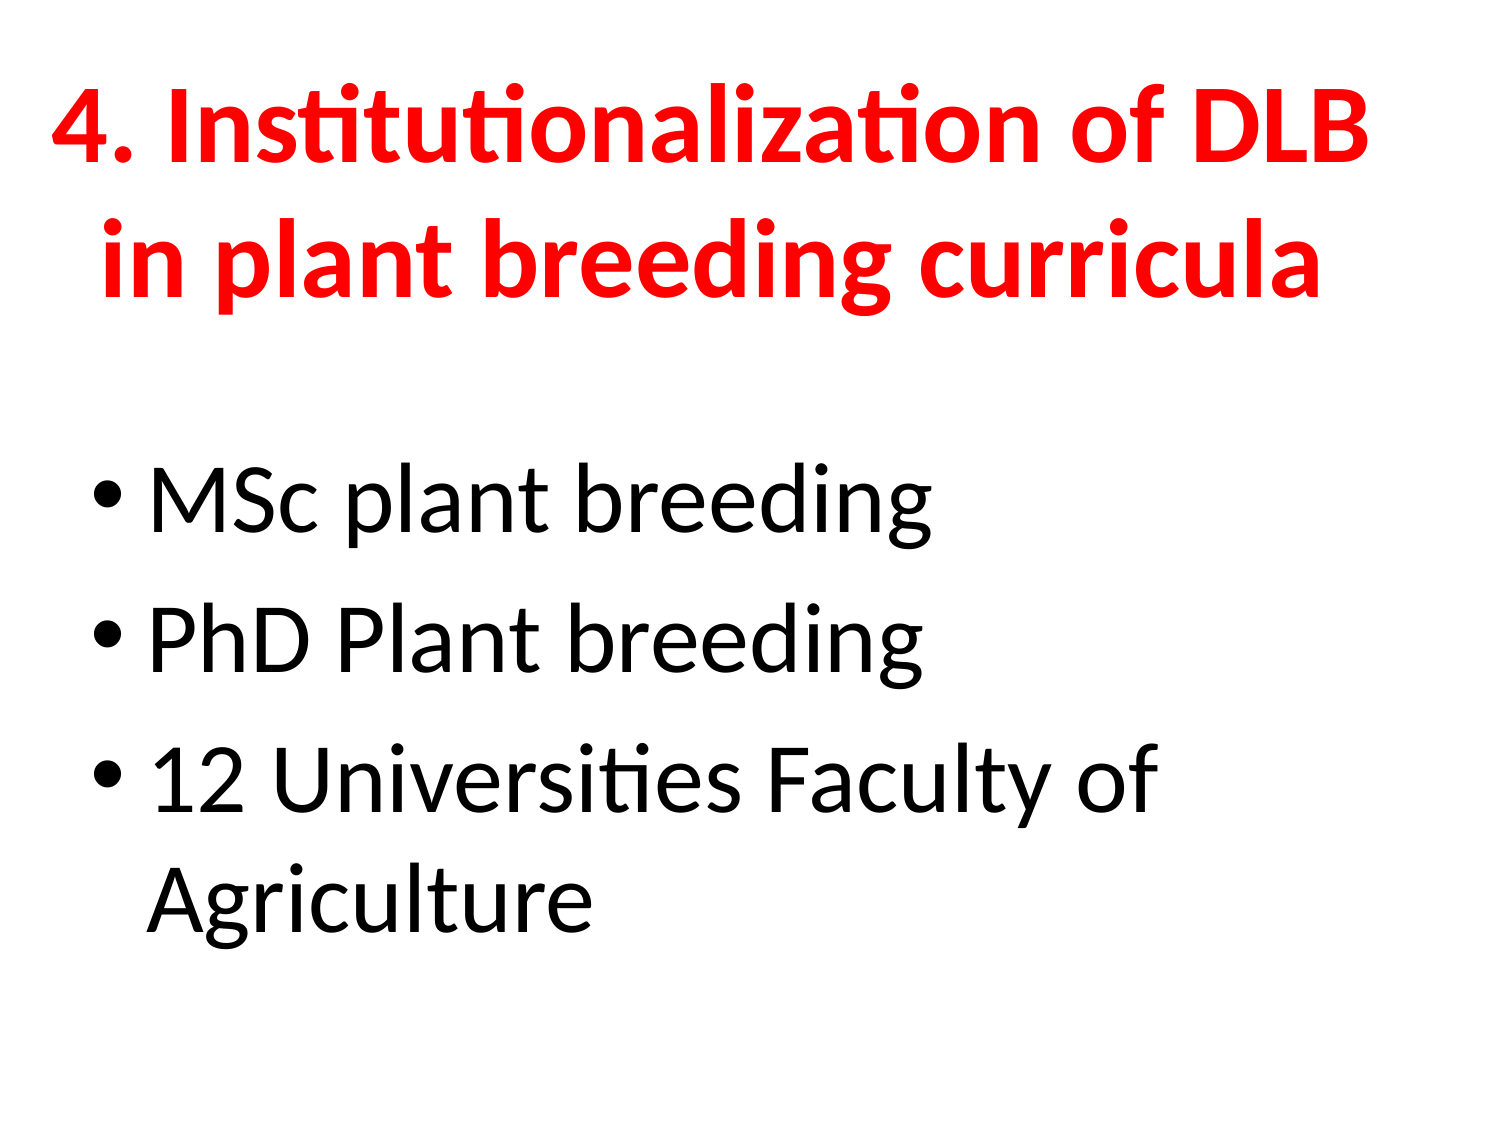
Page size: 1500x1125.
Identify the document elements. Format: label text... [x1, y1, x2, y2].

title 4. Institutionalization of DLB in plant breeding curricula [0, 45, 1425, 325]
list MSc plant breeding PhD Plant breeding 12 Universities Faculty of Agriculture [75, 425, 1425, 1005]
